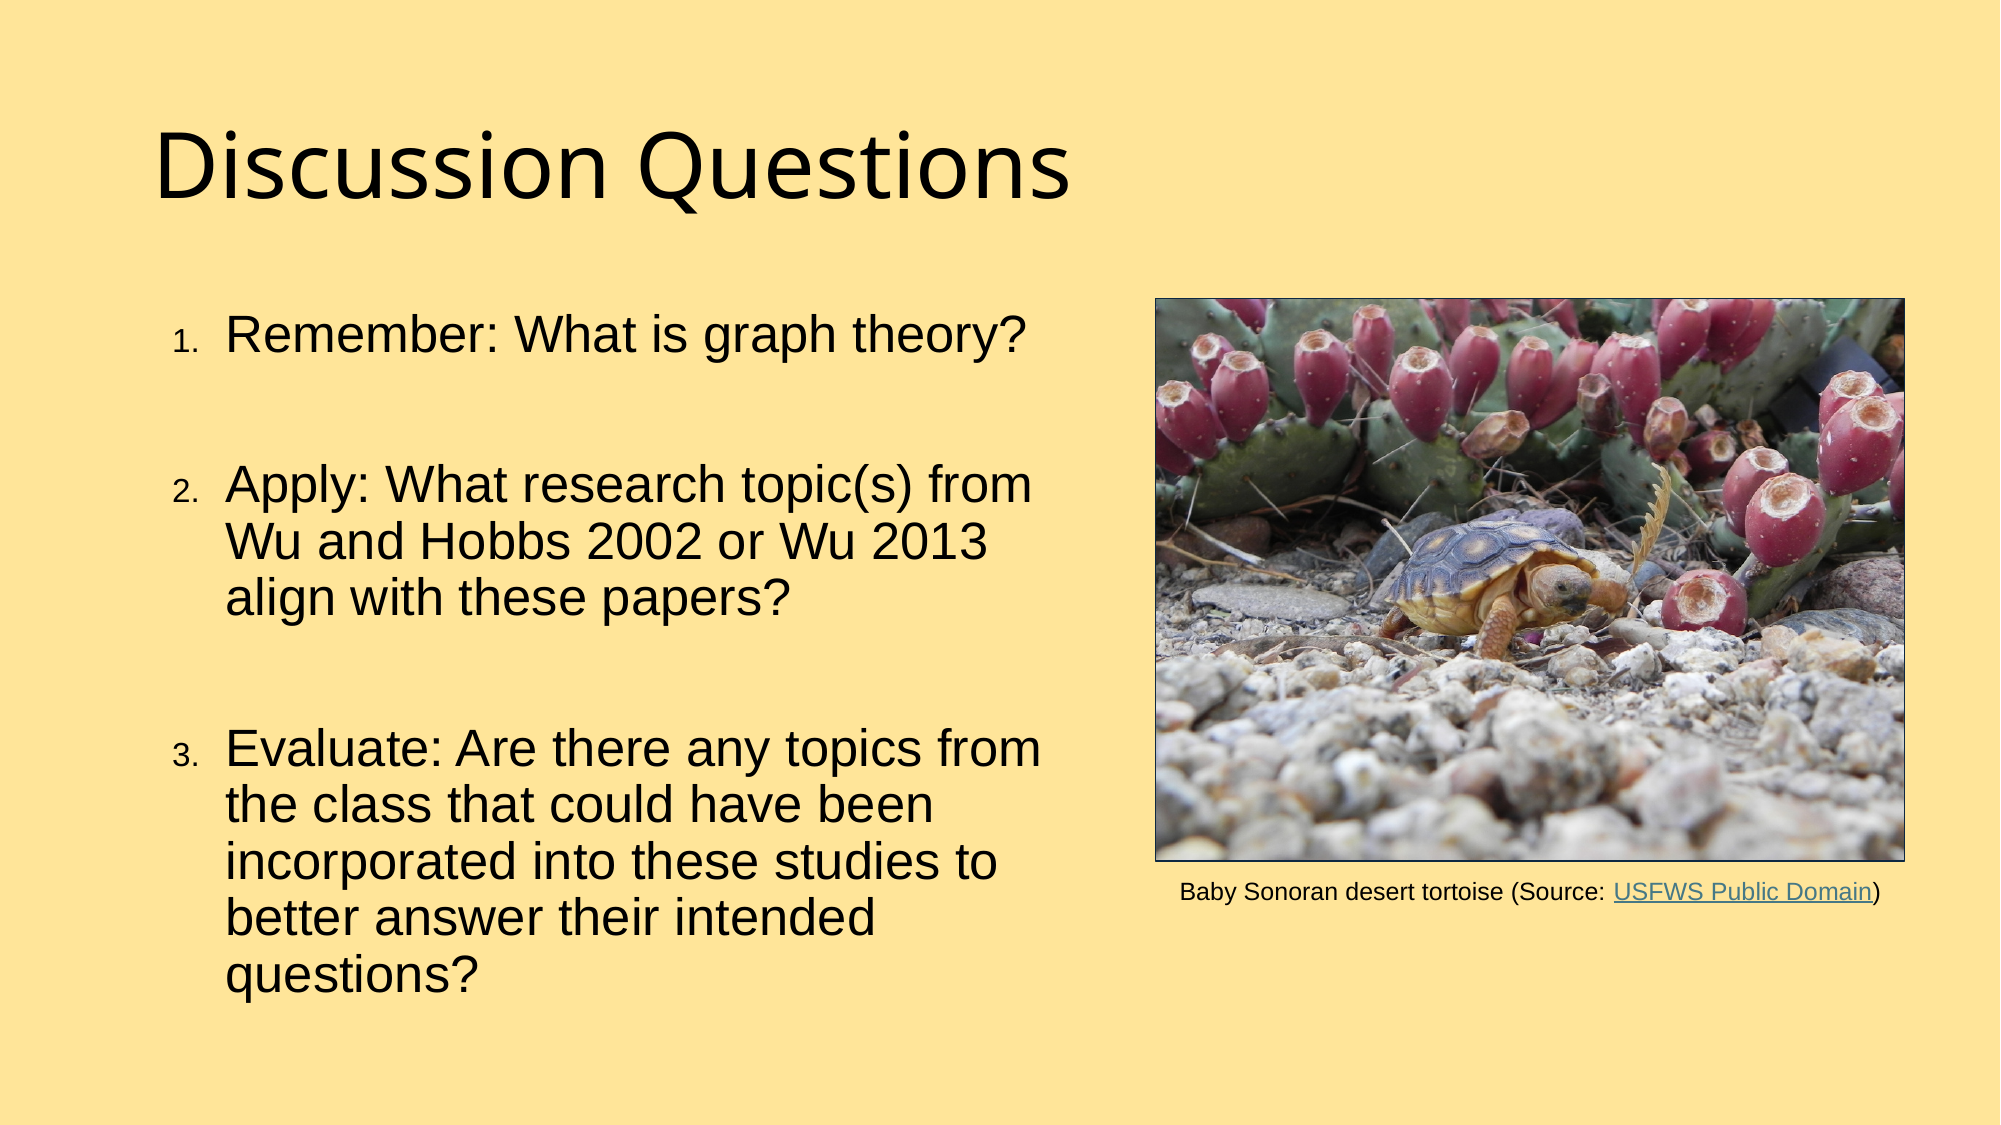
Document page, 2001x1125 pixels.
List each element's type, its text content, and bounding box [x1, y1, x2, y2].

title Discussion Questions [137, 59, 1863, 278]
list Remember: What is graph theory? Apply: What research topic(s) from Wu and Hobbs 2002 or Wu 2013 align with these papers? Evaluate: Are there any topics from the class that could have been incorporated into these studies to better answer their intended questions? [137, 299, 1090, 1014]
picture [1156, 299, 1905, 861]
text_box Baby Sonoran desert tortoise (Source: USFWS Public Domain) [1156, 867, 1904, 928]
